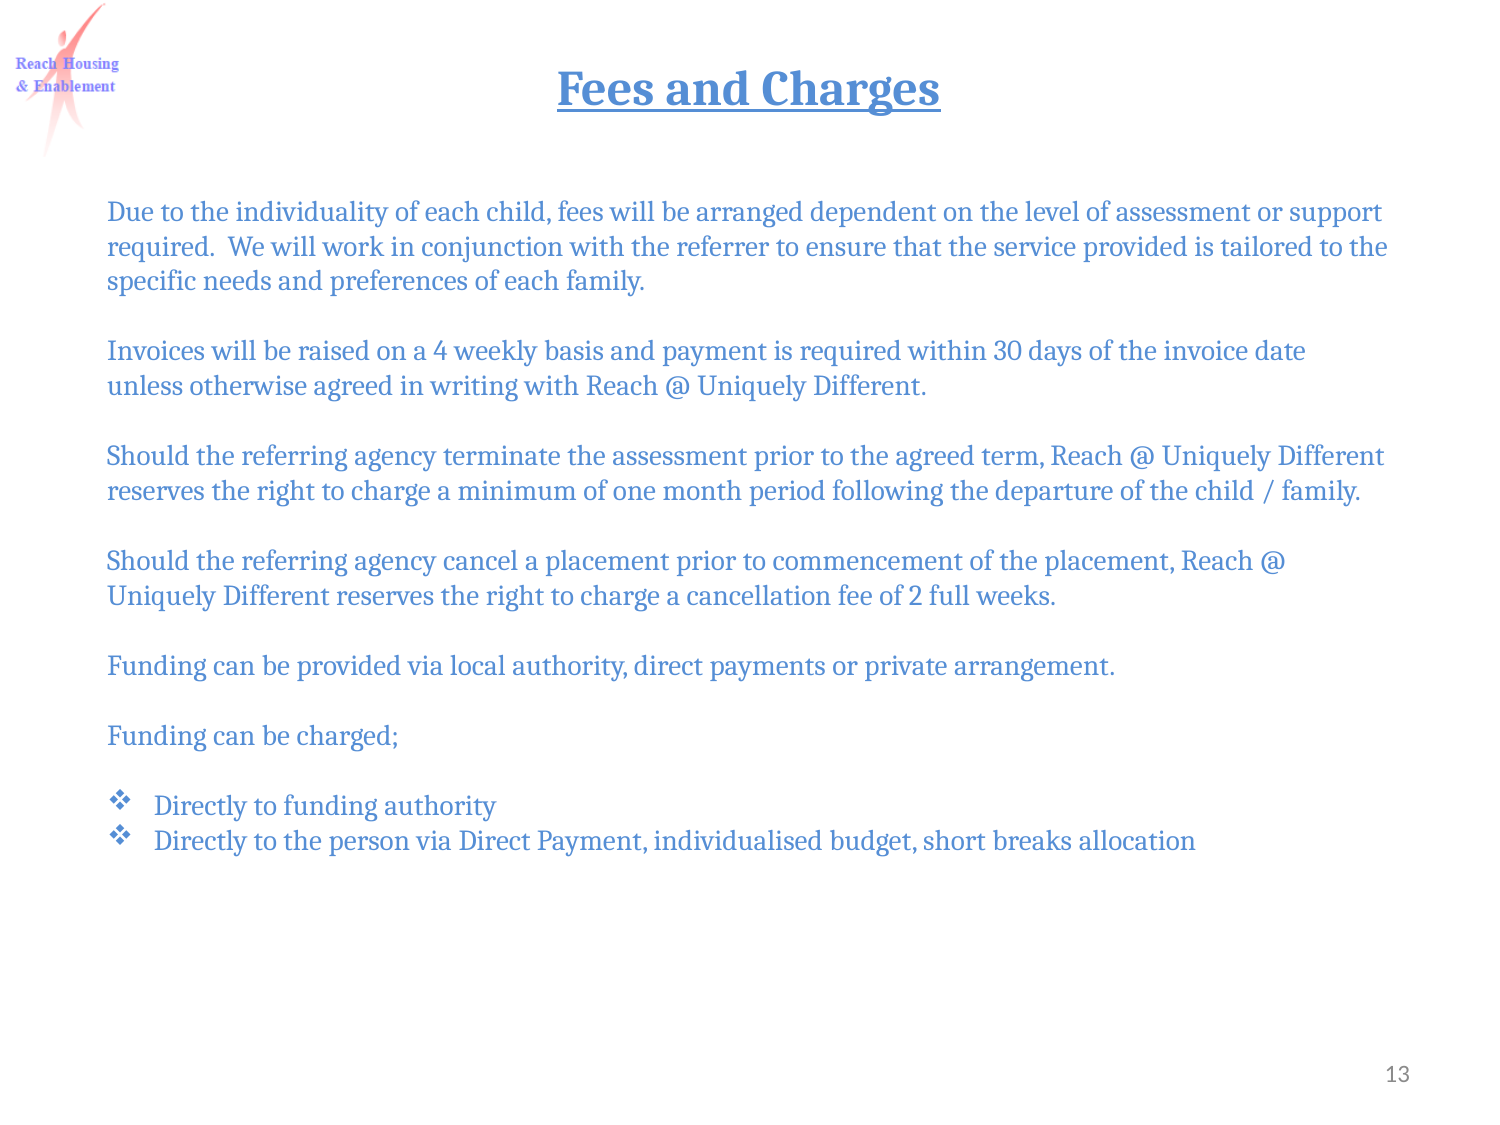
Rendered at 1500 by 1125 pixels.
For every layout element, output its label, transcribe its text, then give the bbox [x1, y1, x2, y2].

slide_number 13 [1074, 1042, 1425, 1103]
picture [0, 0, 131, 157]
text_box Fees and Charges [134, 47, 1423, 123]
text_box Due to the individuality of each child, fees will be arranged dependent on the level of assessment or support required. We will work in conjunction with the referrer to ensure that the service provided is tailored to the specific needs and preferences of each family. Invoices will be raised on a 4 weekly basis and payment is required within 30 days of the invoice date unless otherwise agreed in writing with Reach @ Uniquely Different. Should the referring agency terminate the assessment prior to the agreed term, Reach @ Uniquely Different reserves the right to charge a minimum of one month period following the departure of the child / family. Should the referring agency cancel a placement prior to commencement of the placement, Reach @ Uniquely Different reserves the right to charge a cancellation fee of 2 full weeks. Funding can be provided via local authority, direct payments or private arrangement. Funding can be charged; Directly to funding authority Directly to the person via Direct Payment, individualised budget, short breaks allocation [92, 184, 1406, 934]
